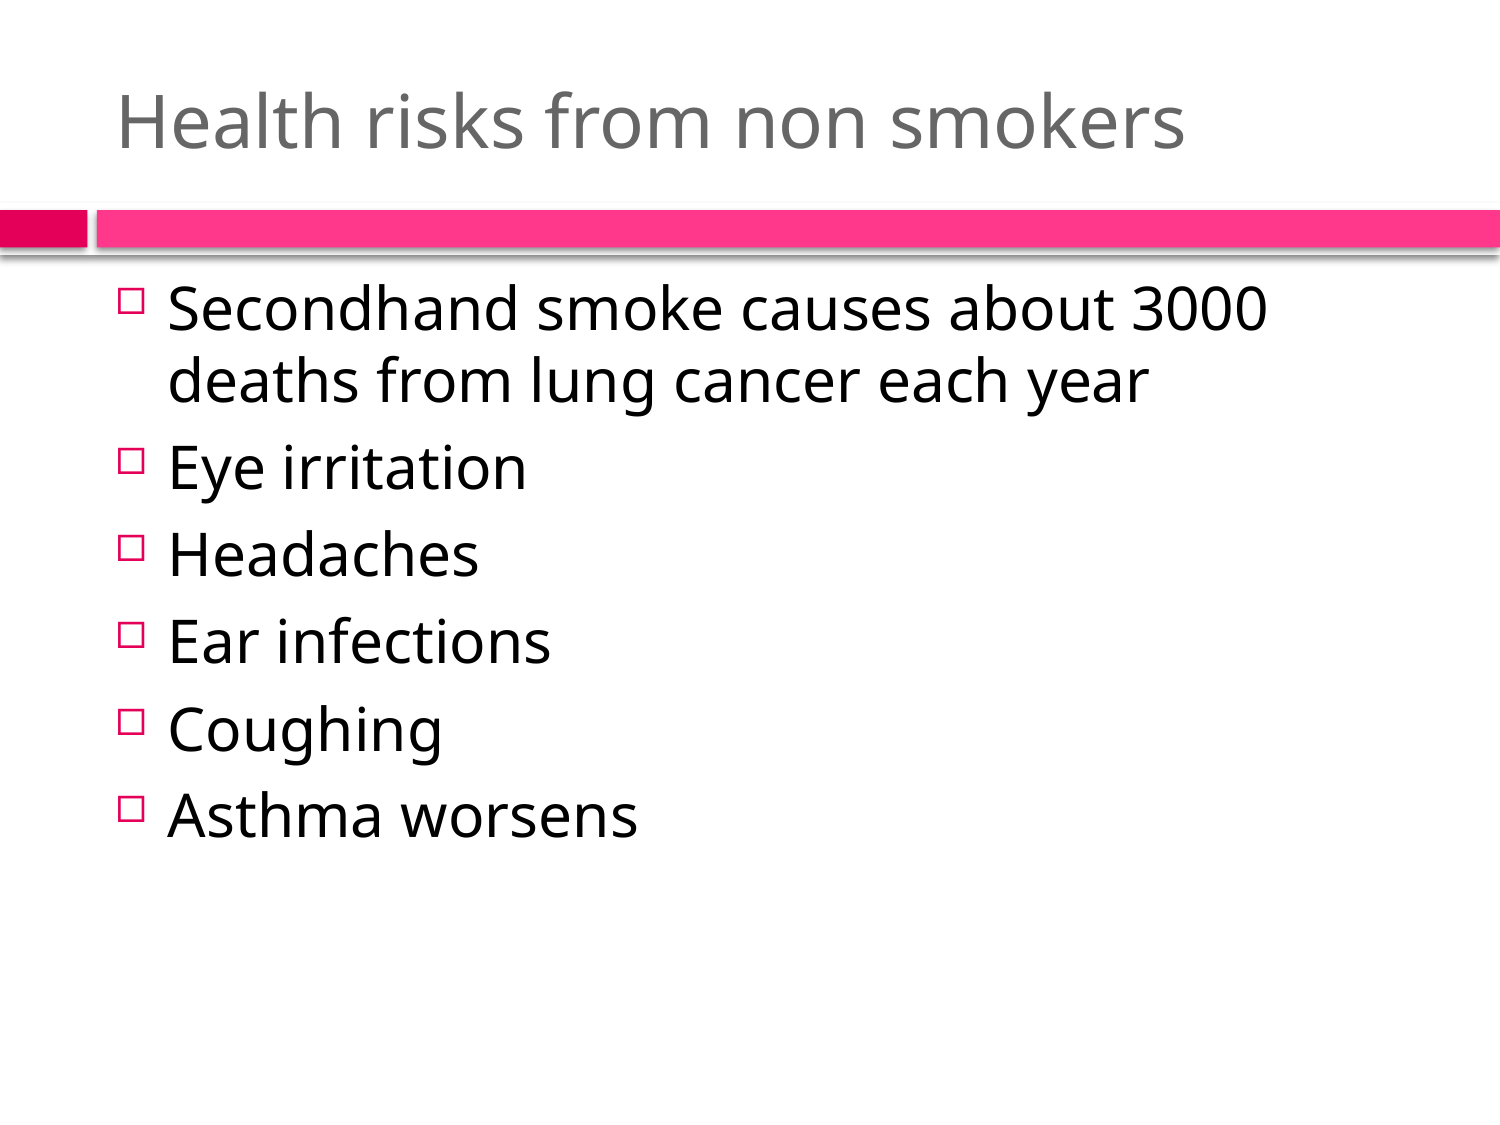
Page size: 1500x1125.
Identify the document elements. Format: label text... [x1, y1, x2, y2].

title Health risks from non smokers [100, 37, 1438, 200]
list Secondhand smoke causes about 3000 deaths from lung cancer each year Eye irritation Headaches Ear infections Coughing Asthma worsens [100, 262, 1438, 1000]
